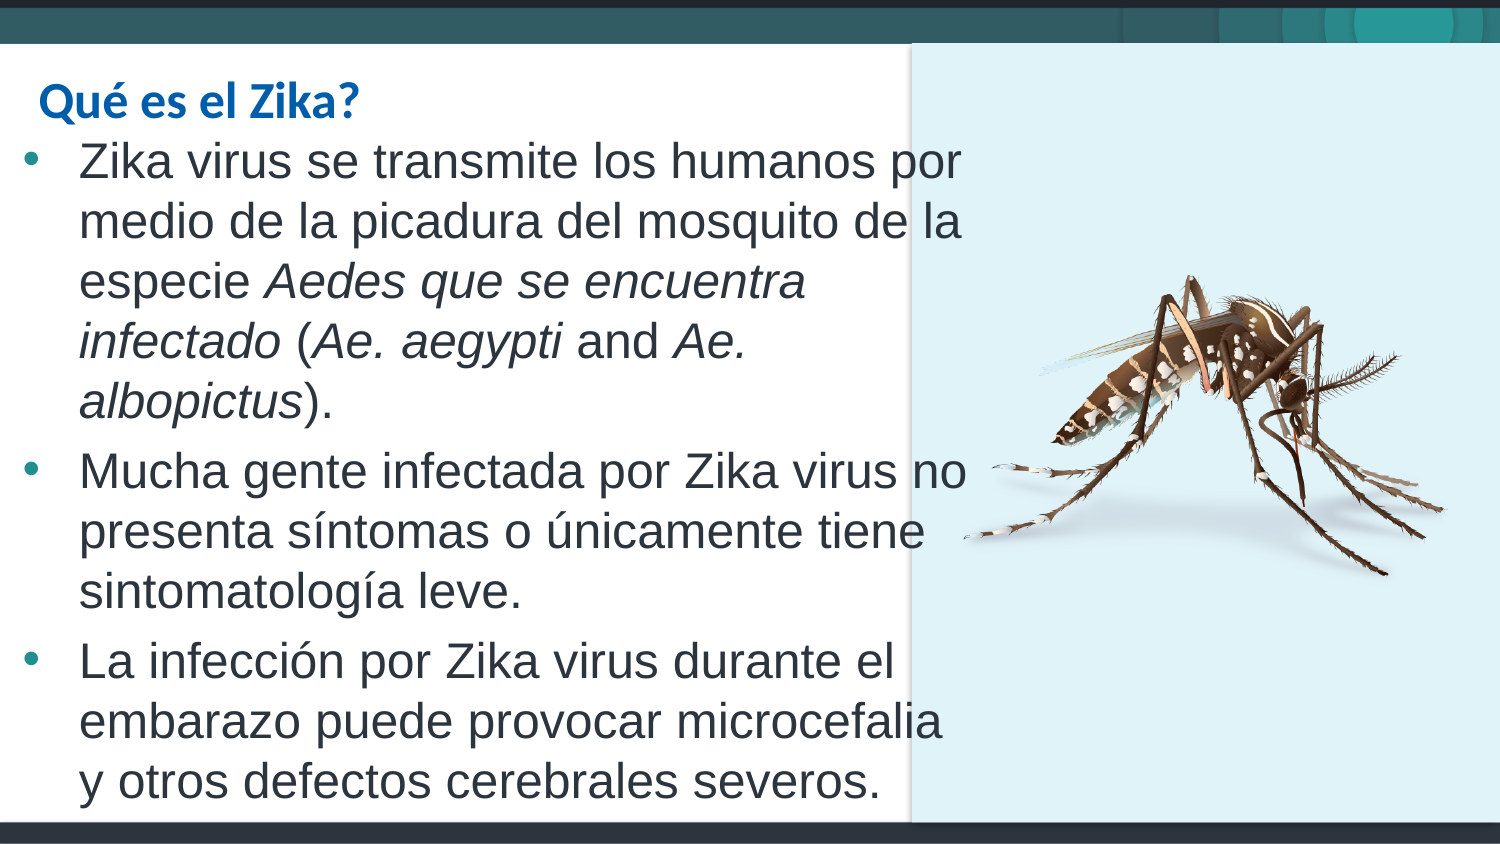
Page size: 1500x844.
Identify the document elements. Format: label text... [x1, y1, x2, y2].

picture [0, 0, 1500, 44]
list Zika virus se transmite los humanos por medio de la picadura del mosquito de la especie Aedes que se encuentra infectado (Ae. aegypti and Ae. albopictus). Mucha gente infectada por Zika virus no presenta síntomas o únicamente tiene sintomatología leve. La infección por Zika virus durante el embarazo puede provocar microcefalia y otros defectos cerebrales severos. [7, 121, 987, 806]
title Qué es el Zika? [23, 59, 889, 211]
picture [941, 210, 1483, 629]
